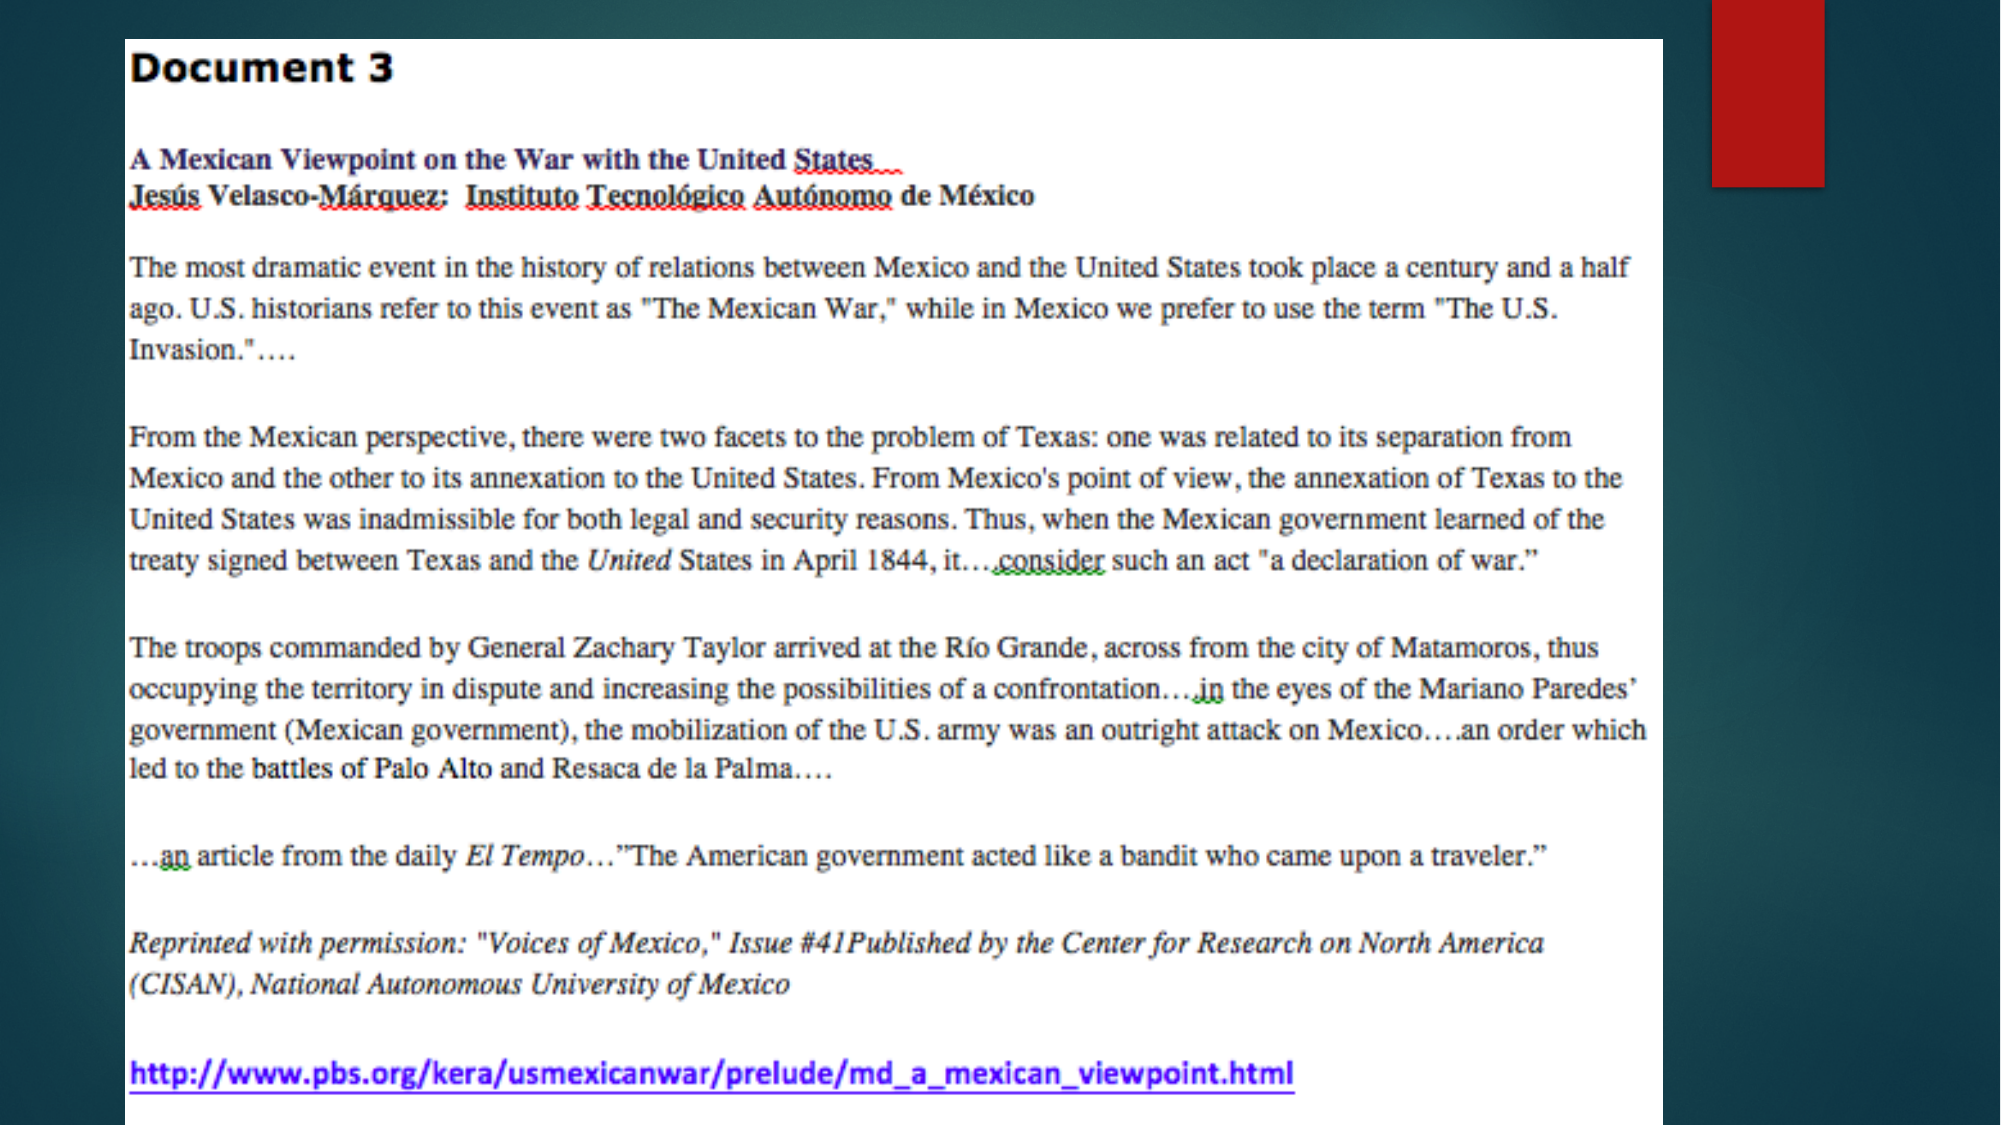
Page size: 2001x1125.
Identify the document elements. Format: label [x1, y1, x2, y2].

picture [0, 0, 1663, 1125]
